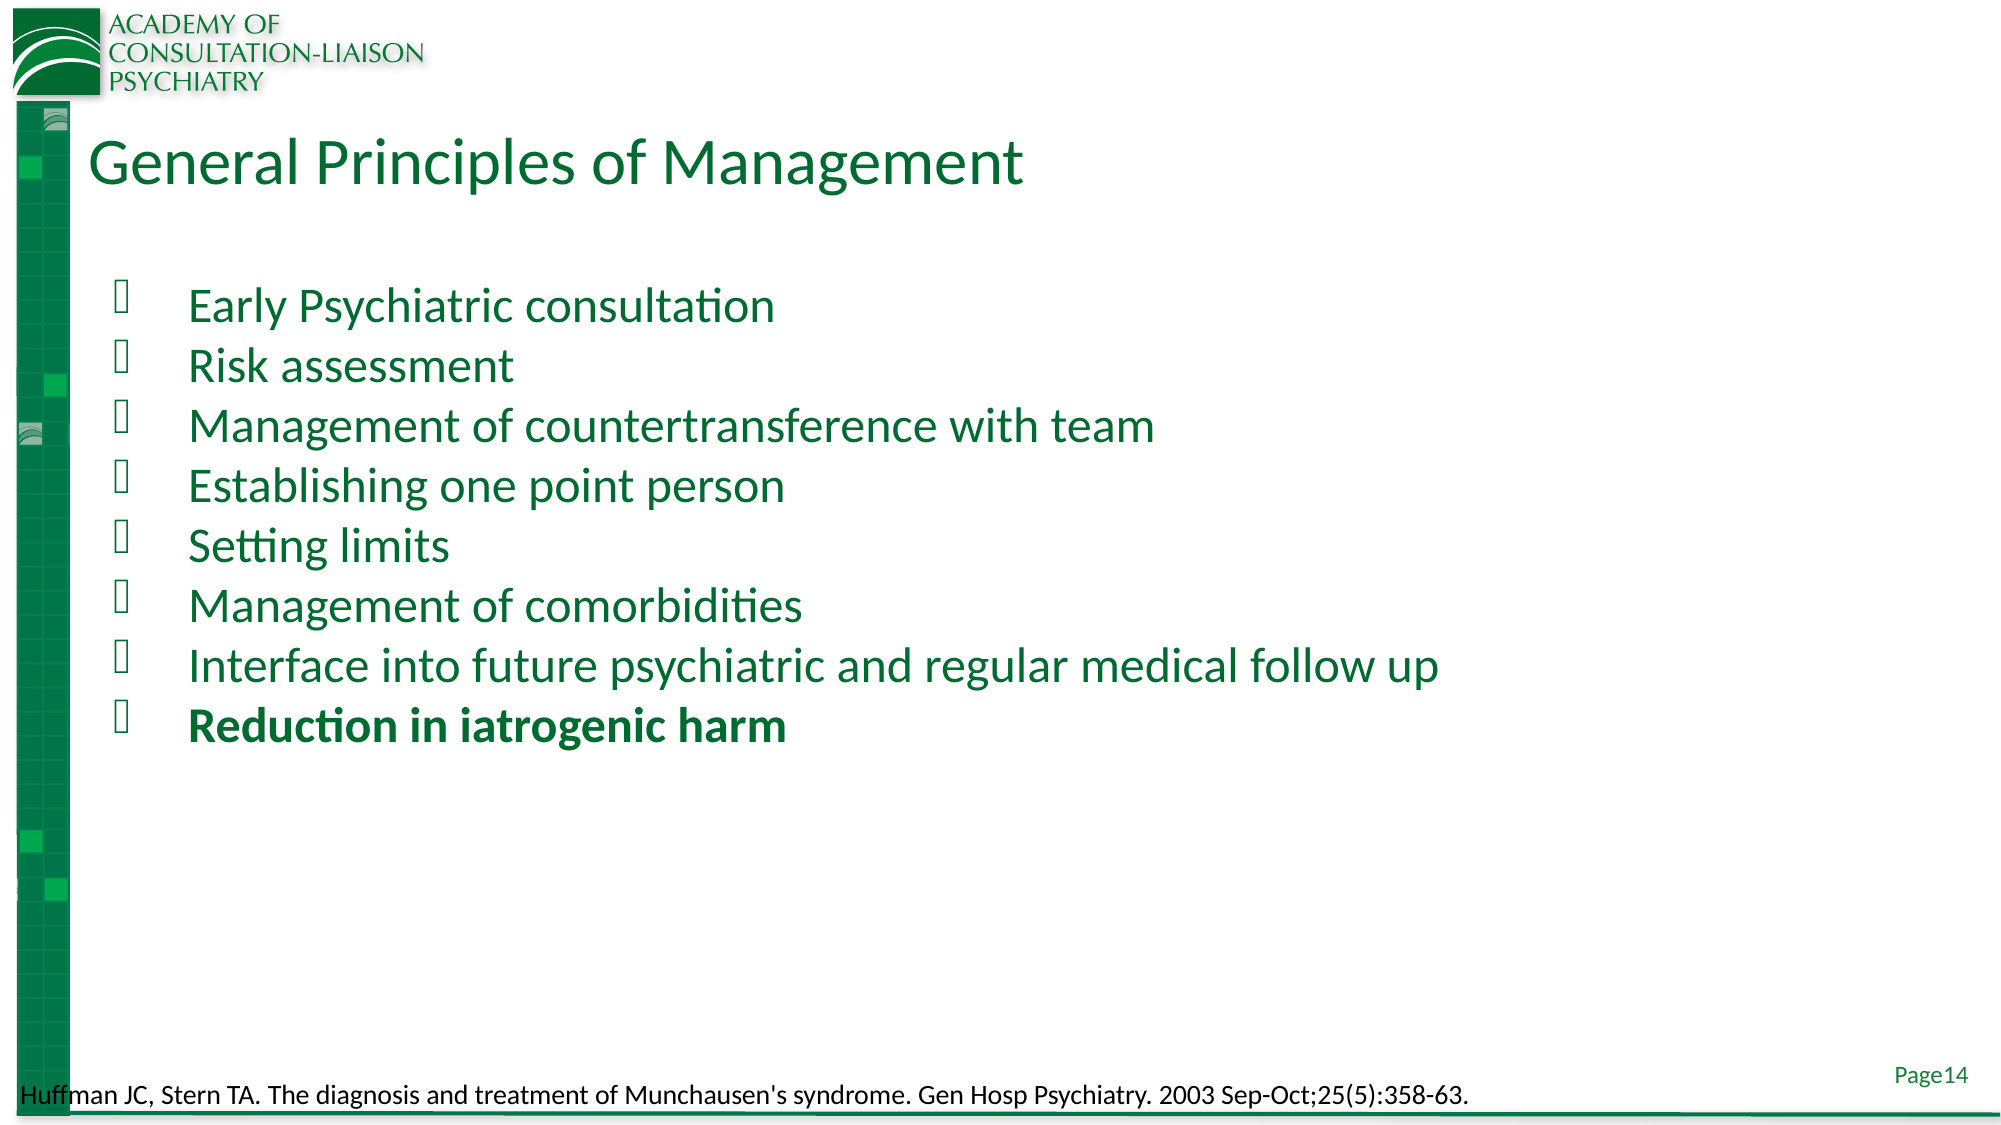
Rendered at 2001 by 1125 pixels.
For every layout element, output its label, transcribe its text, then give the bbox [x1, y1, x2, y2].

picture [13, 8, 423, 95]
title General Principles of Management [68, 97, 1932, 223]
list Early Psychiatric consultation Risk assessment Management of countertransference with team Establishing one point person Setting limits Management of comorbidities Interface into future psychiatric and regular medical follow up Reduction in iatrogenic harm [68, 252, 1932, 1000]
text_box Huffman JC, Stern TA. The diagnosis and treatment of Munchausen's syndrome. Gen Hosp Psychiatry. 2003 Sep-Oct;25(5):358-63. [0, 1061, 2000, 1125]
picture [16, 101, 70, 1061]
